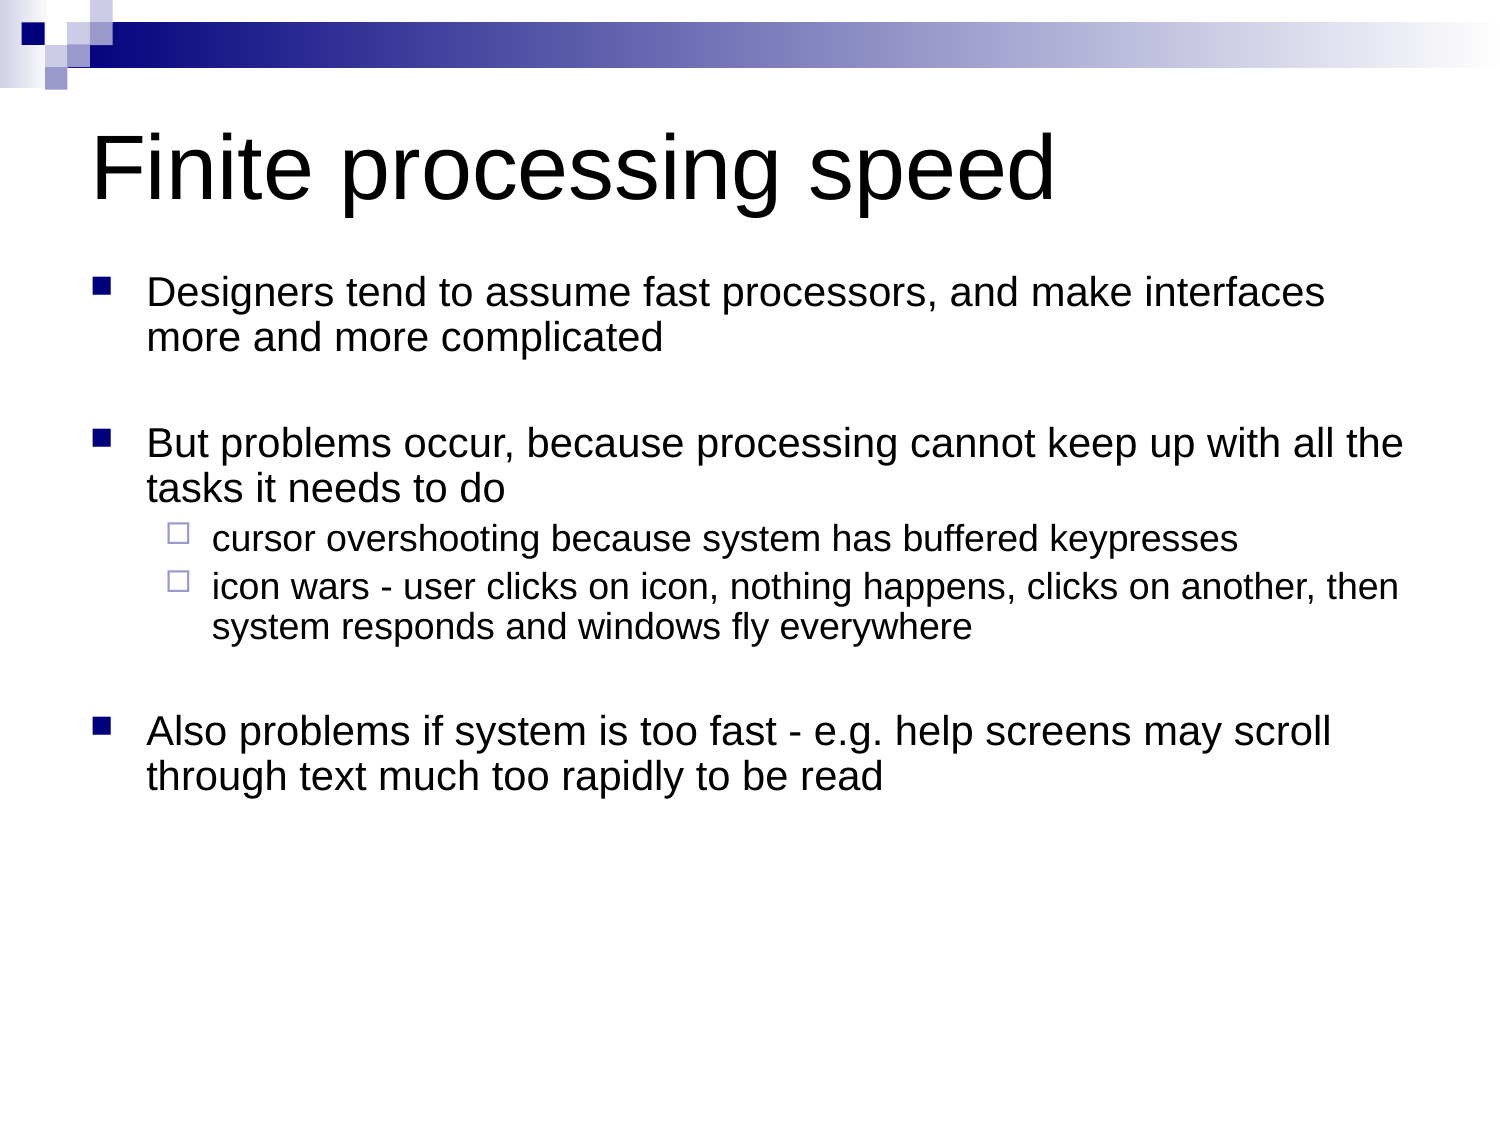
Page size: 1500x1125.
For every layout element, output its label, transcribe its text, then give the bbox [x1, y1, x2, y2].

list Designers tend to assume fast processors, and make interfaces more and more complicated But problems occur, because processing cannot keep up with all the tasks it needs to do cursor overshooting because system has buffered keypresses icon wars - user clicks on icon, nothing happens, clicks on another, then system responds and windows fly everywhere Also problems if system is too fast - e.g. help screens may scroll through text much too rapidly to be read [74, 262, 1426, 1001]
title Finite processing speed [74, 74, 1426, 251]
